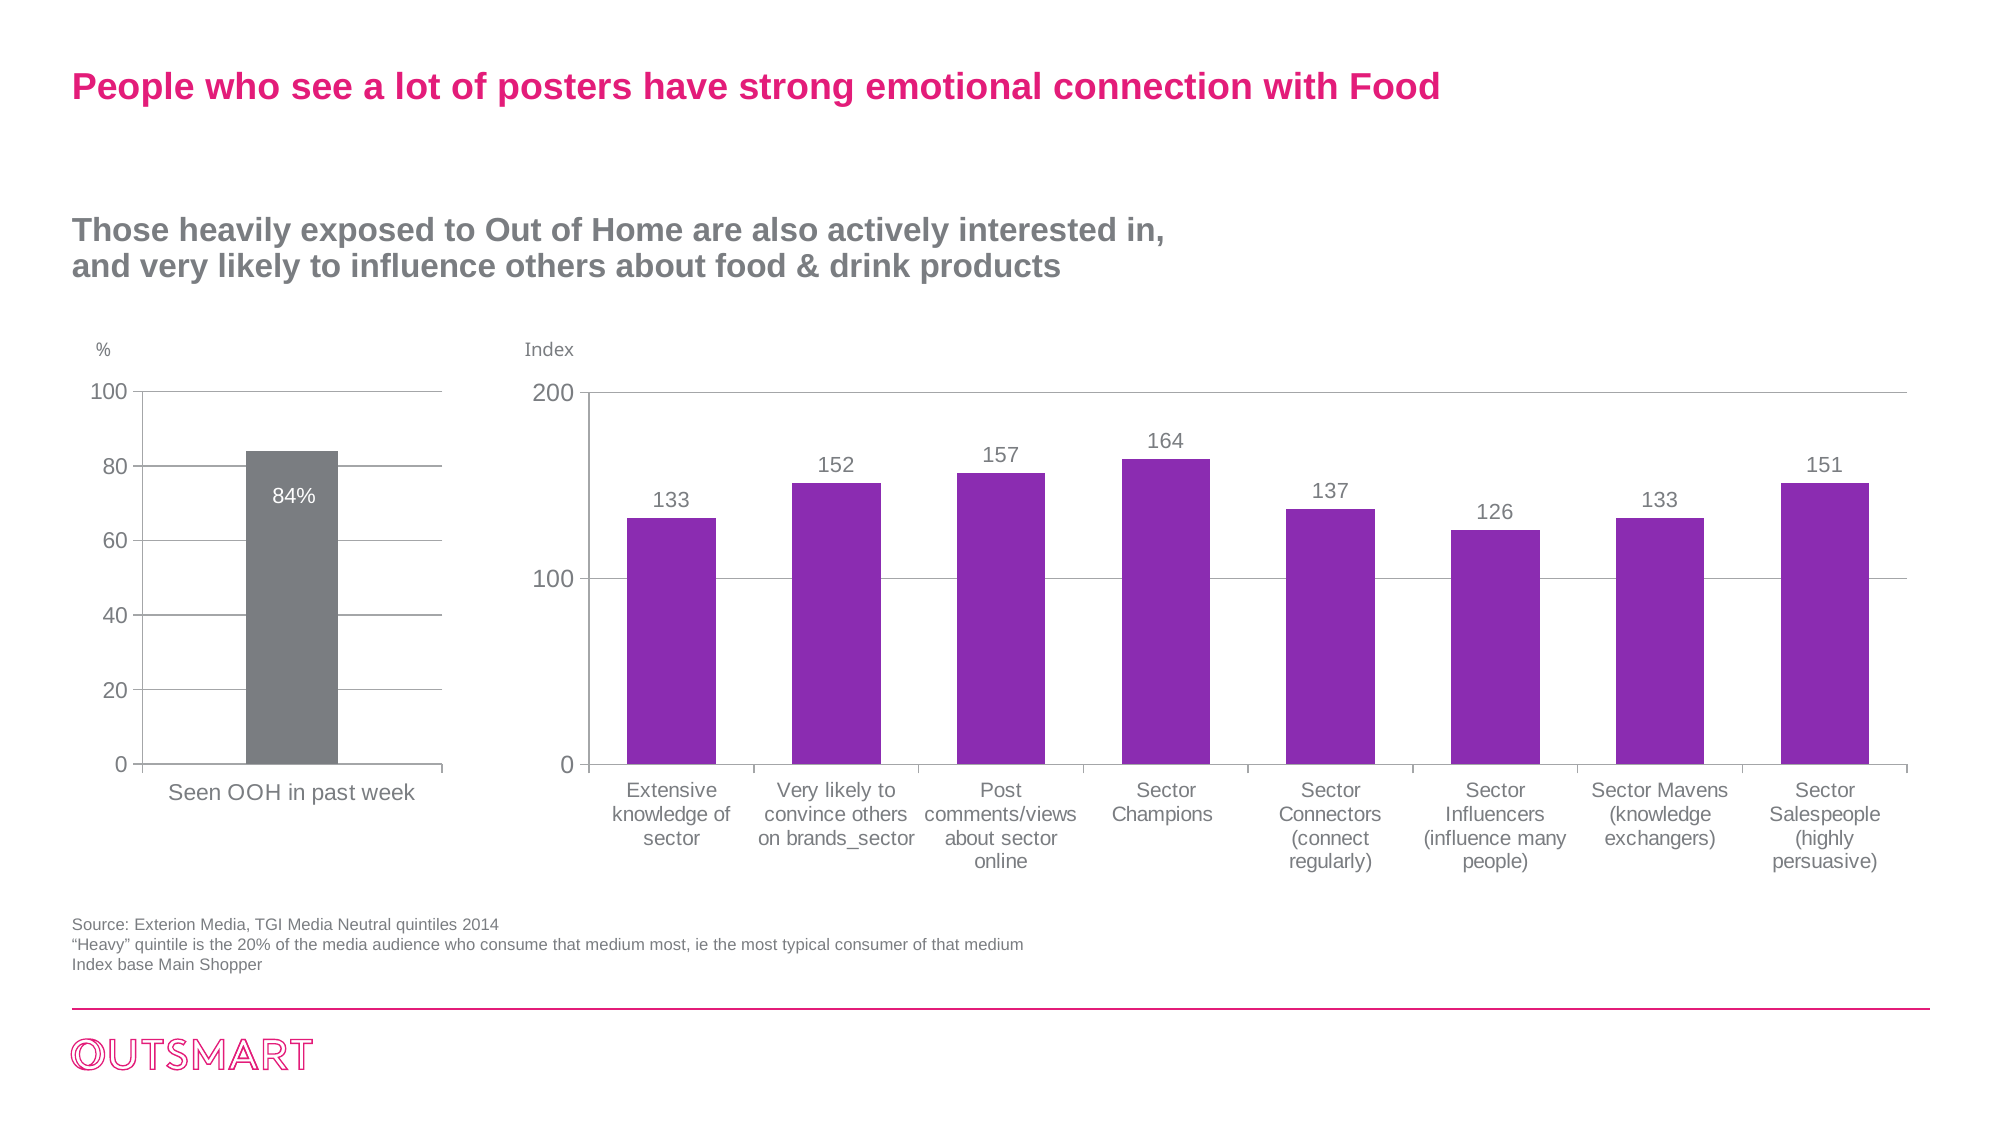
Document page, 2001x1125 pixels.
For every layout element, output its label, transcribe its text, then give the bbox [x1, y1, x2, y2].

title People who see a lot of posters have strong emotional connection with Food [71, 67, 1931, 168]
text_box Index [510, 330, 715, 368]
text_box % [80, 330, 149, 366]
chart [70, 367, 466, 903]
text_box Those heavily exposed to Out of Home are also actively interested in, and very likely to influence others about food & drink products [71, 212, 1194, 285]
chart [512, 367, 1931, 903]
text_box Source: Exterion Media, TGI Media Neutral quintiles 2014 “Heavy” quintile is the 20% of the media audience who consume that medium most, ie the most typical consumer of that medium Index base Main Shopper [71, 916, 1458, 975]
